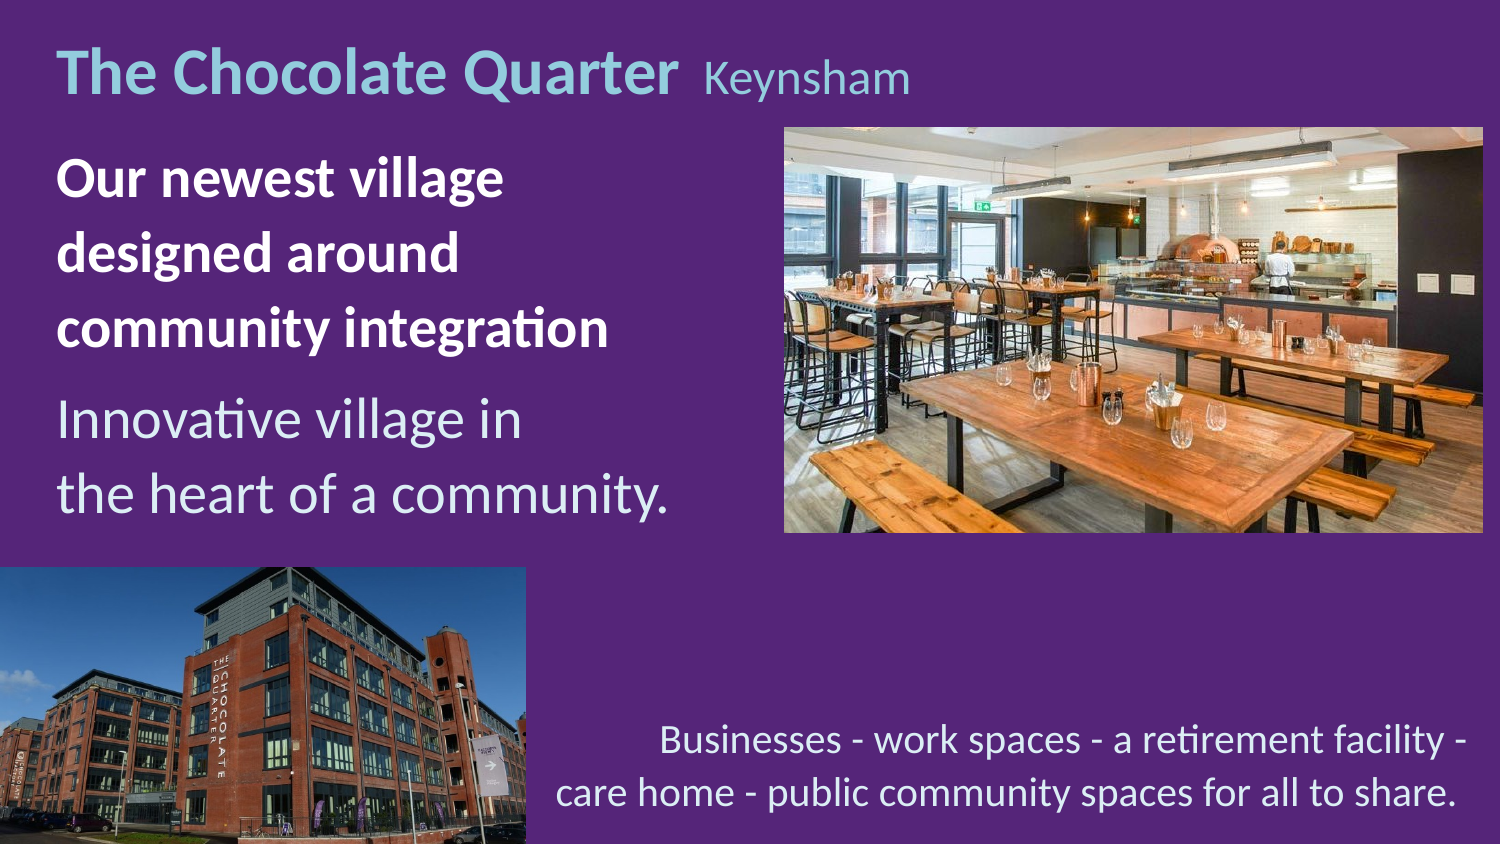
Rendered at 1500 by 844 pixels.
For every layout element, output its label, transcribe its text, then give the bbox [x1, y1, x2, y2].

text_box The Chocolate Quarter Keynsham [41, 20, 1396, 115]
text_box Our newest village designed around community integration Innovative village in the heart of a community. Businesses - work spaces - a retirement facility - care home - public community spaces for all to share. [41, 127, 1483, 823]
picture [784, 126, 1483, 533]
picture [0, 567, 526, 844]
